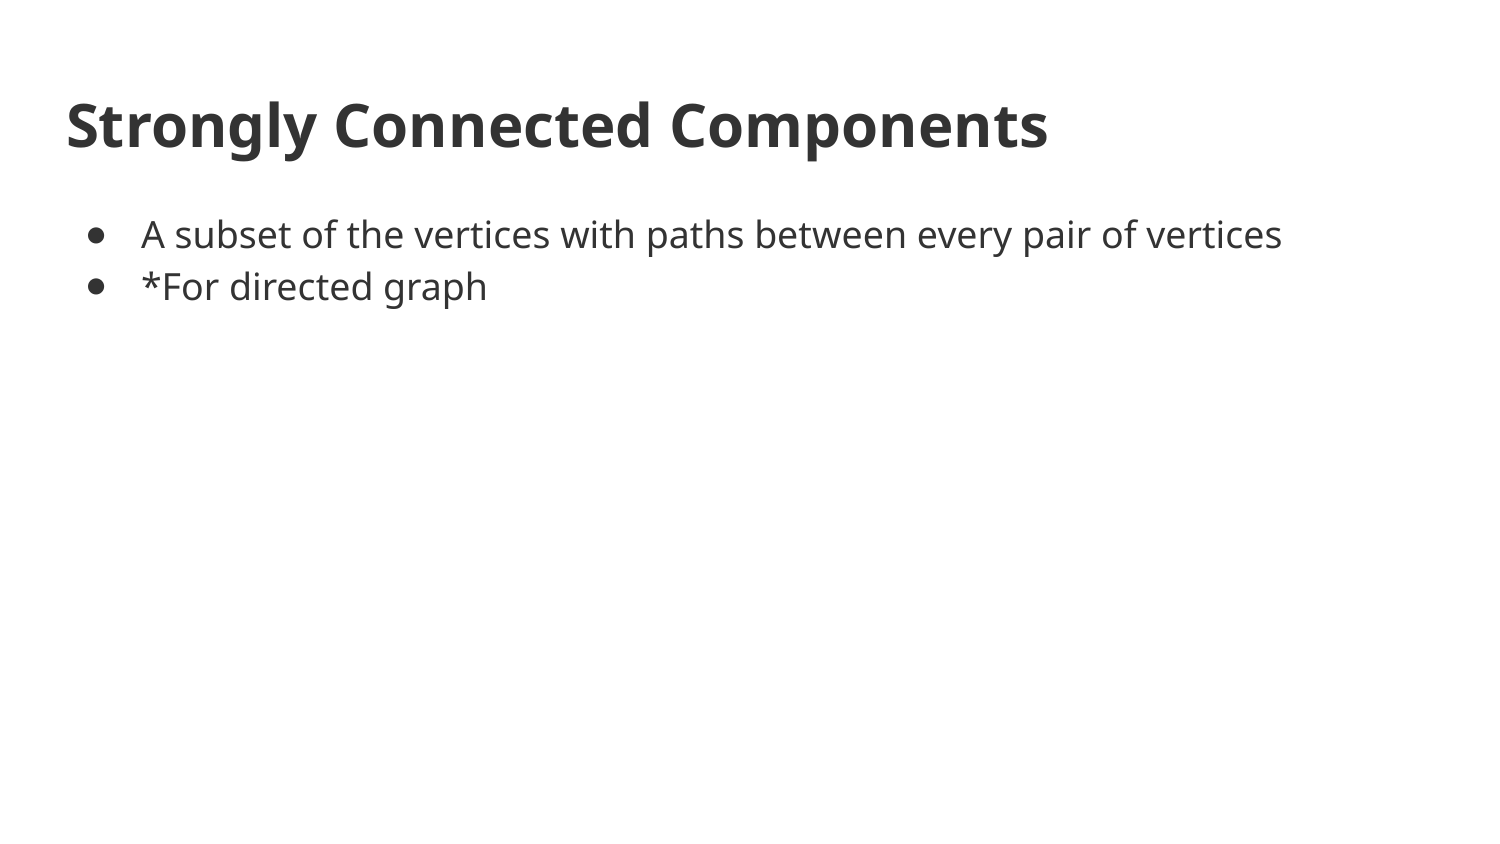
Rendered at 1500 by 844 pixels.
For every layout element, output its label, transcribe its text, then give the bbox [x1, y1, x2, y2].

list A subset of the vertices with paths between every pair of vertices *For directed graph [51, 189, 1449, 750]
title Strongly Connected Components [51, 72, 1449, 176]
